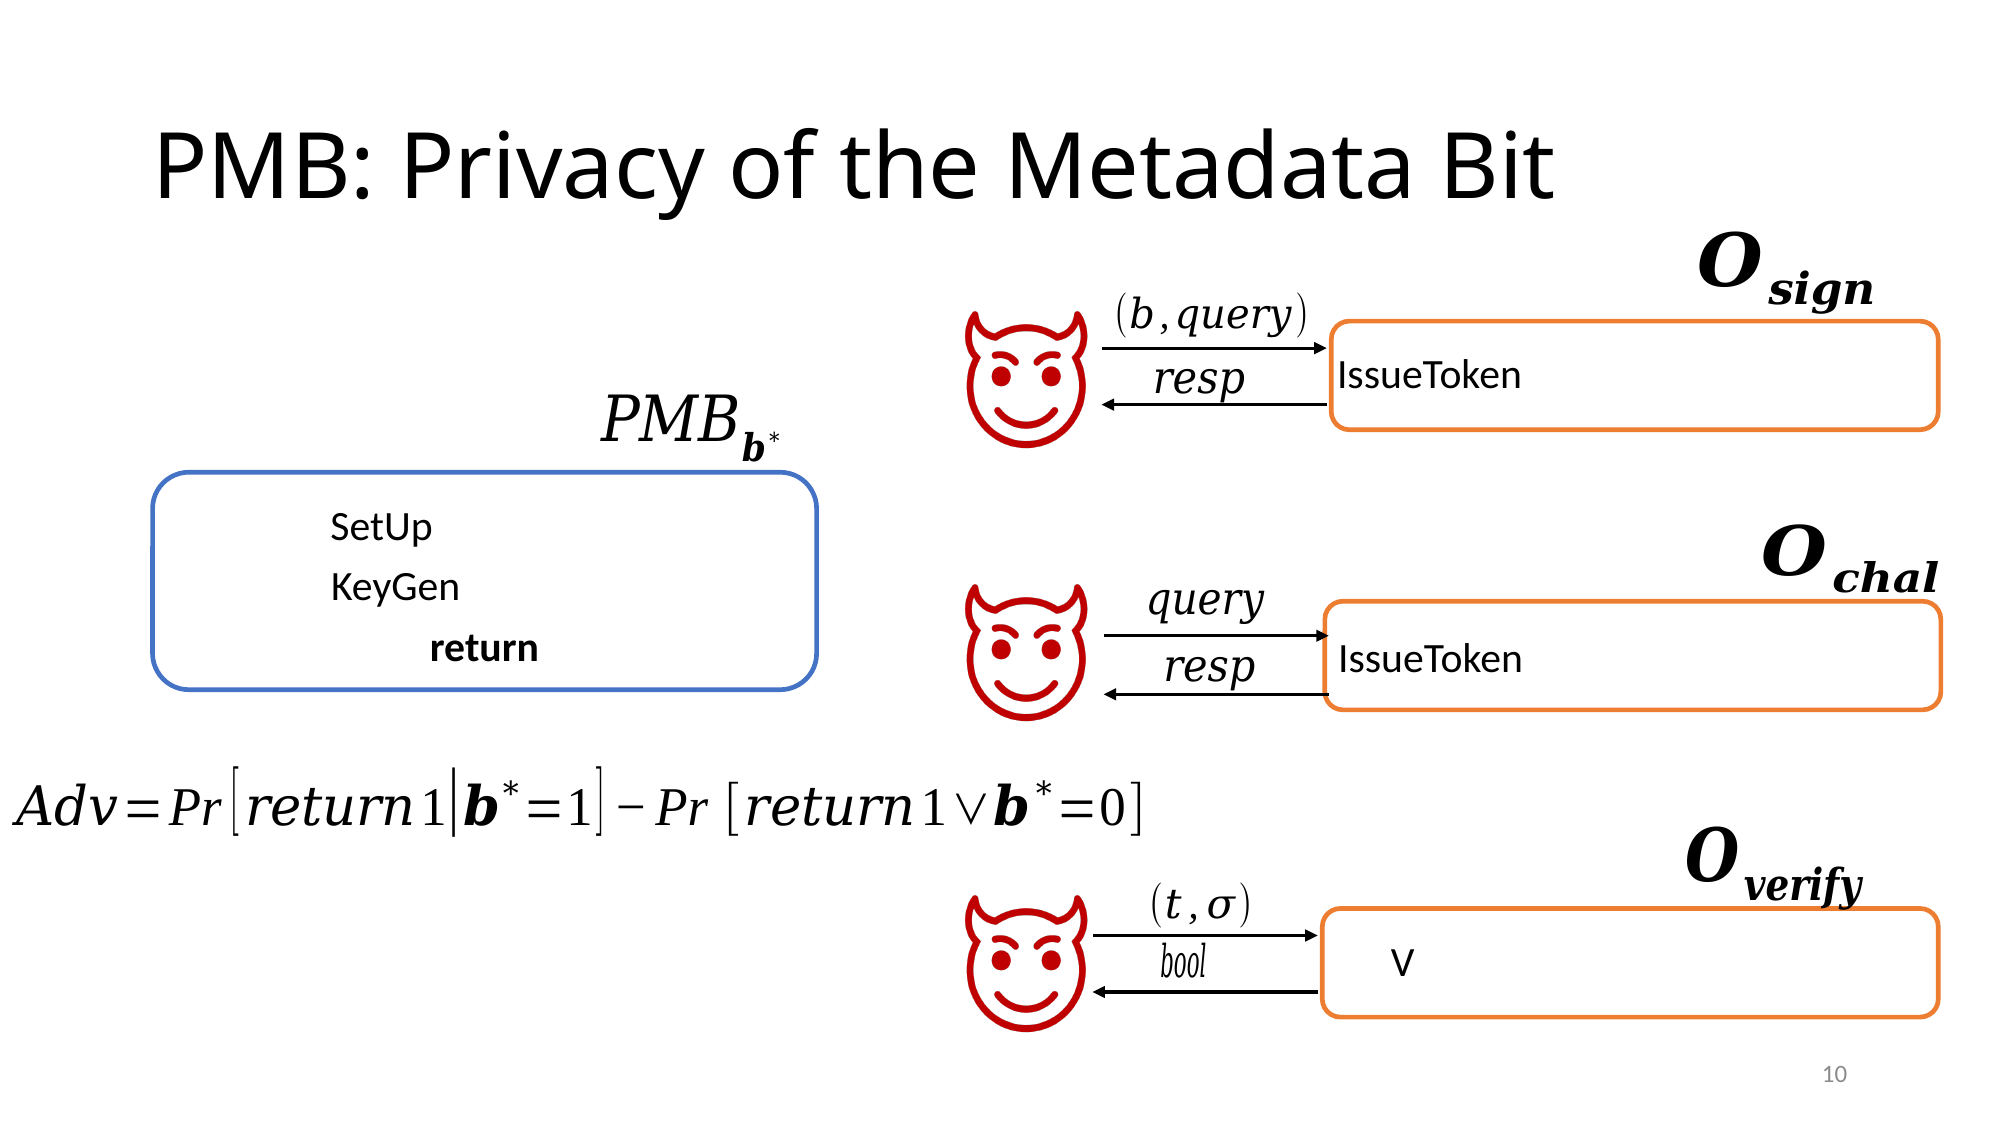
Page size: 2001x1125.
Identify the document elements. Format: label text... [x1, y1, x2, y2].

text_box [951, 515, 2000, 737]
title PMB: Privacy of the Metadata Bit [137, 59, 1863, 278]
slide_number 10 [1412, 1048, 1863, 1103]
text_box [951, 817, 1939, 1048]
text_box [951, 221, 1948, 464]
text_box [151, 471, 818, 691]
